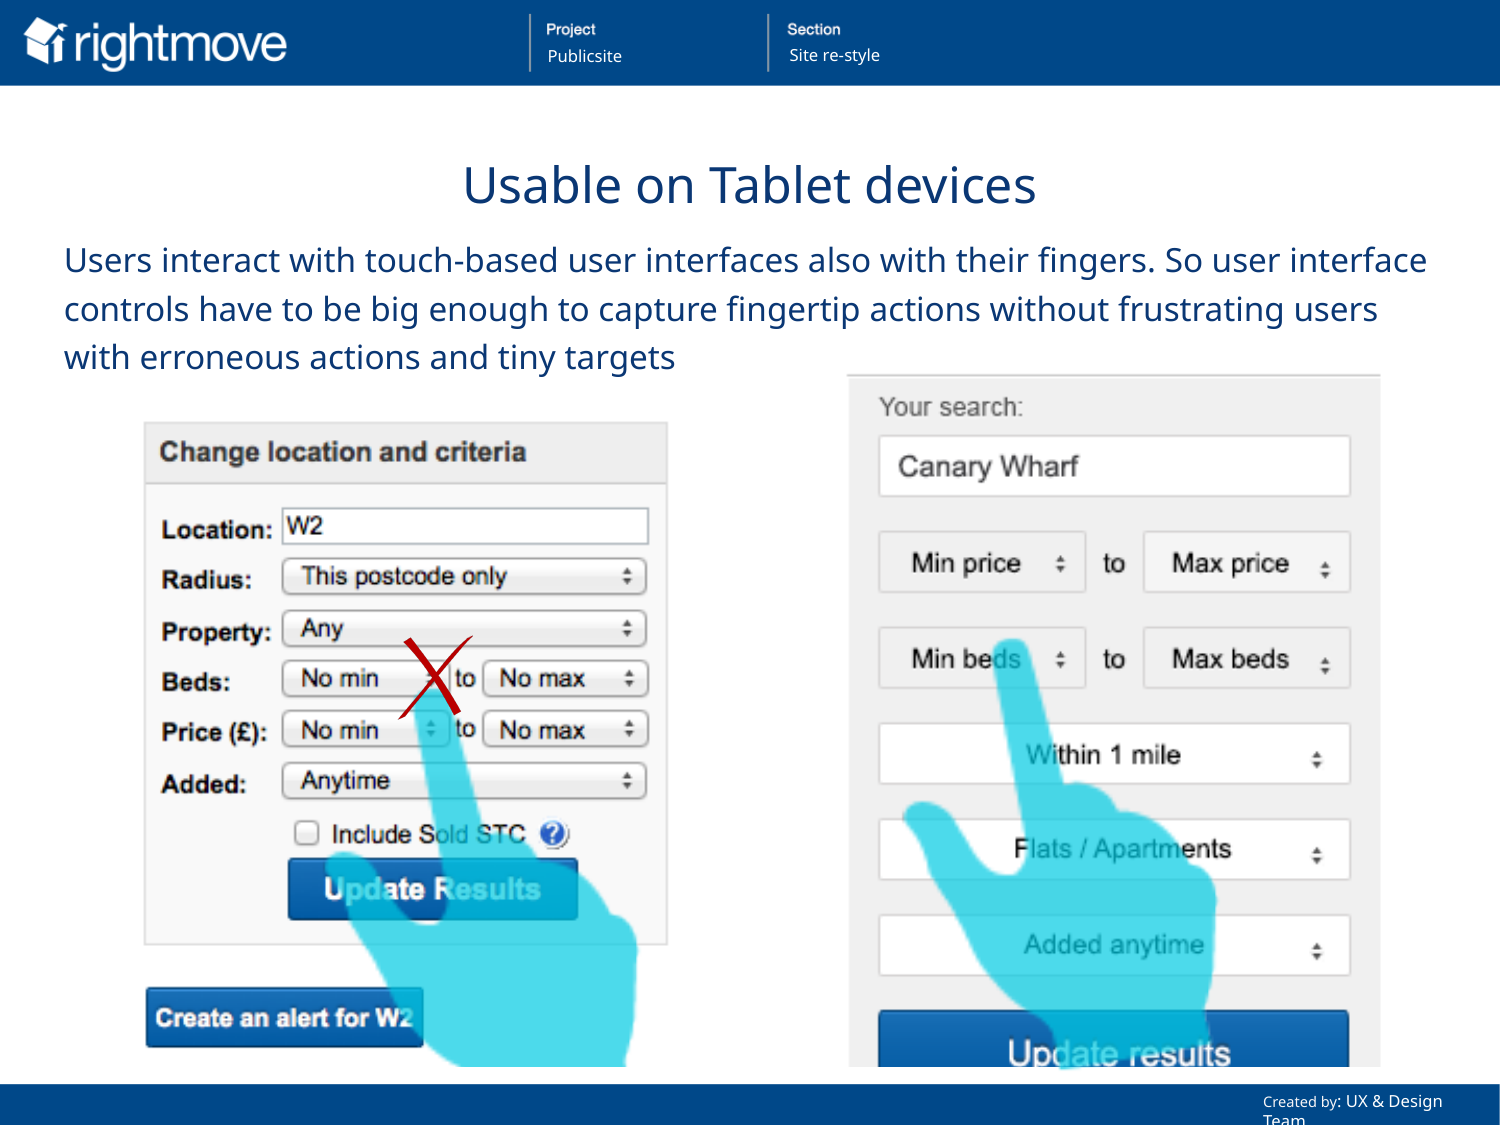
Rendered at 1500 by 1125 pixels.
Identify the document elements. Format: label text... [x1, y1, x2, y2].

text_box Usable on Tablet devices [311, 145, 1189, 223]
picture [136, 414, 723, 1067]
picture [0, 0, 1500, 87]
text_box Users interact with touch-based user interfaces also with their fingers. So user interface controls have to be big enough to capture fingertip actions without frustrating users with erroneous actions and tiny targets [49, 223, 1451, 431]
picture [0, 353, 1500, 1125]
